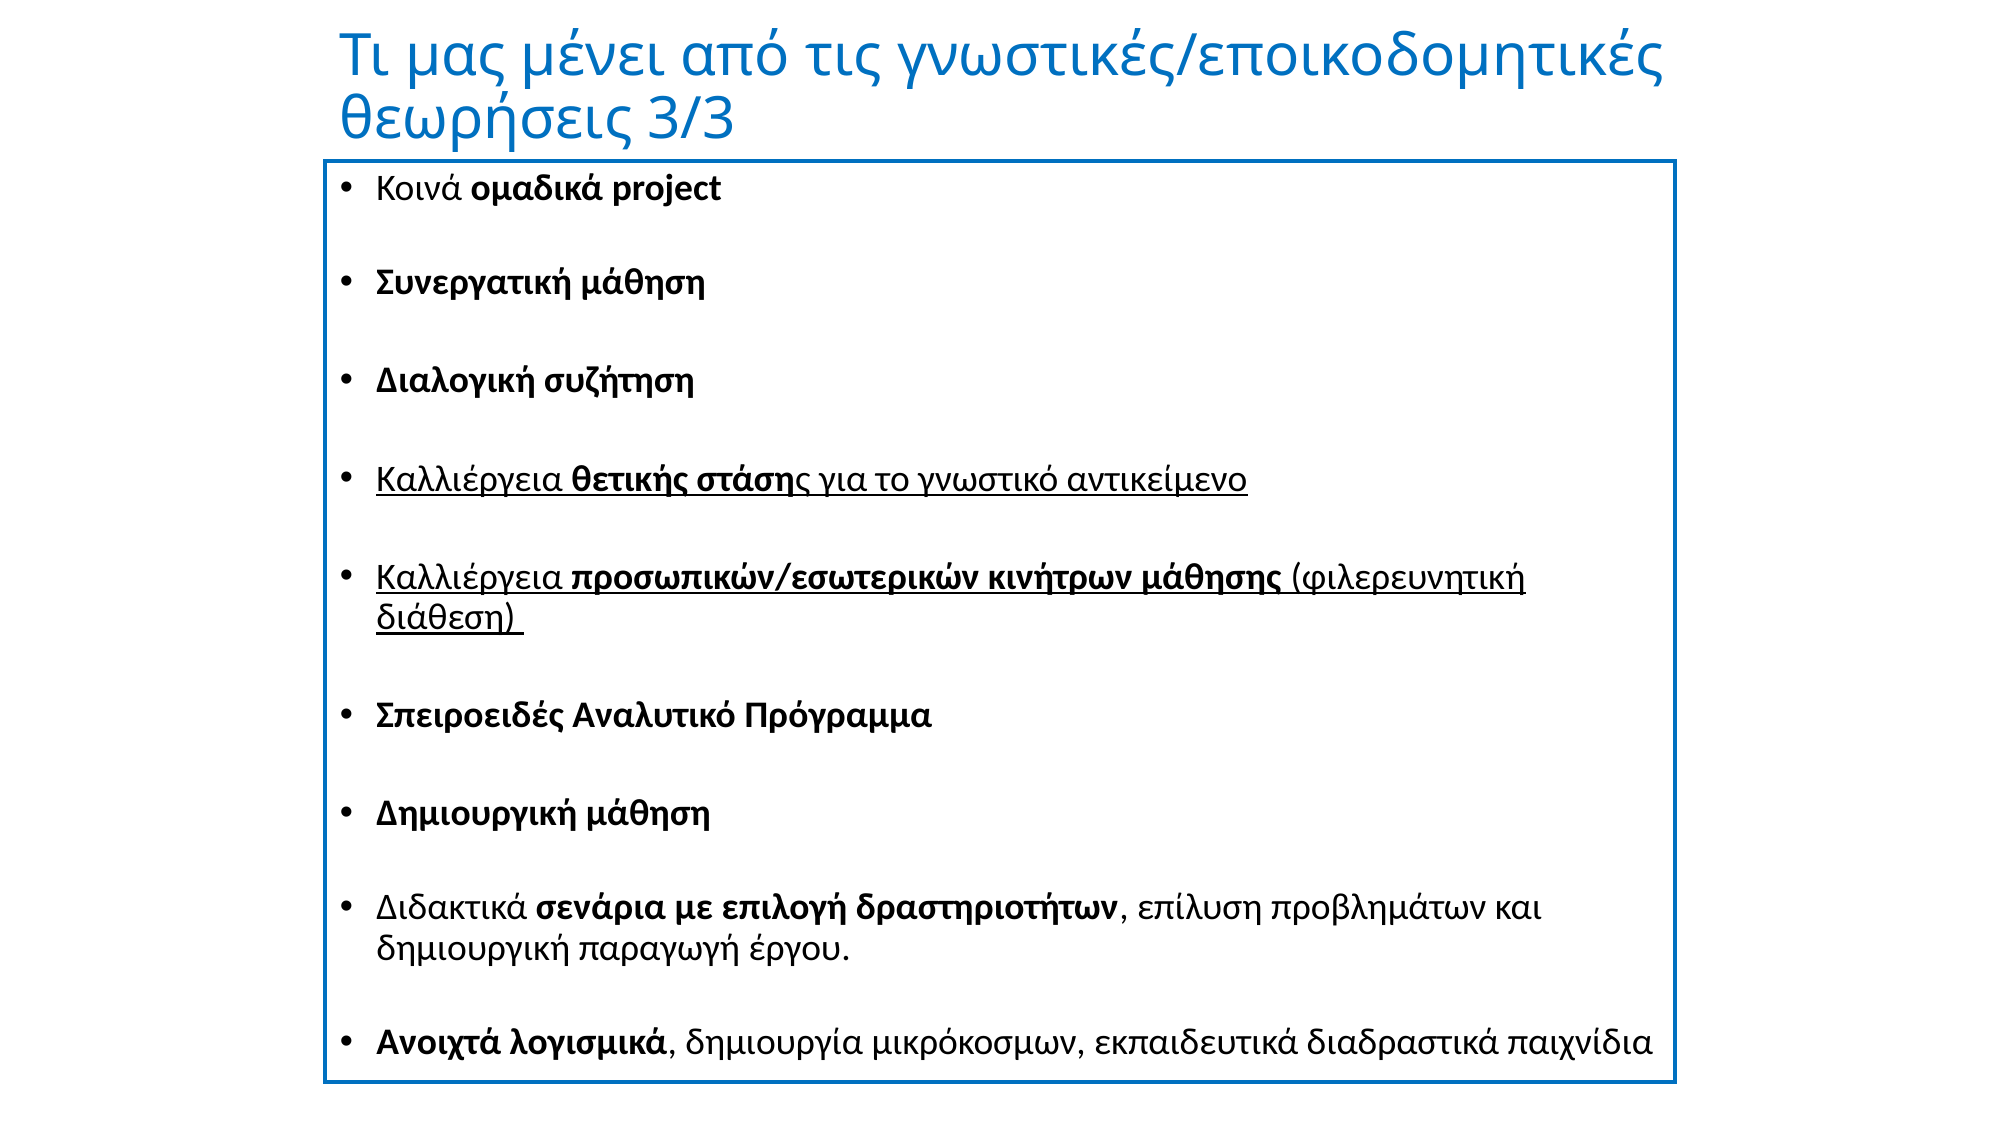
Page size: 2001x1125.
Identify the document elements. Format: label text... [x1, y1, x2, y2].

title Τι μας μένει από τις γνωστικές/εποικοδομητικές θεωρήσεις 3/3 [324, 0, 1721, 180]
list Κοινά ομαδικά project Συνεργατική μάθηση Διαλογική συζήτηση Καλλιέργεια θετικής στάσης για το γνωστικό αντικείμενο Καλλιέργεια προσωπικών/εσωτερικών κινήτρων μάθησης (φιλερευνητική διάθεση) Σπειροειδές Αναλυτικό Πρόγραμμα Δημιουργική μάθηση Διδακτικά σενάρια με επιλογή δραστηριοτήτων, επίλυση προβλημάτων και δημιουργική παραγωγή έργου. Ανοιχτά λογισµικά, δημιουργία μικρόκοσμων, εκπαιδευτικά διαδραστικά παιχνίδια [324, 160, 1675, 1083]
